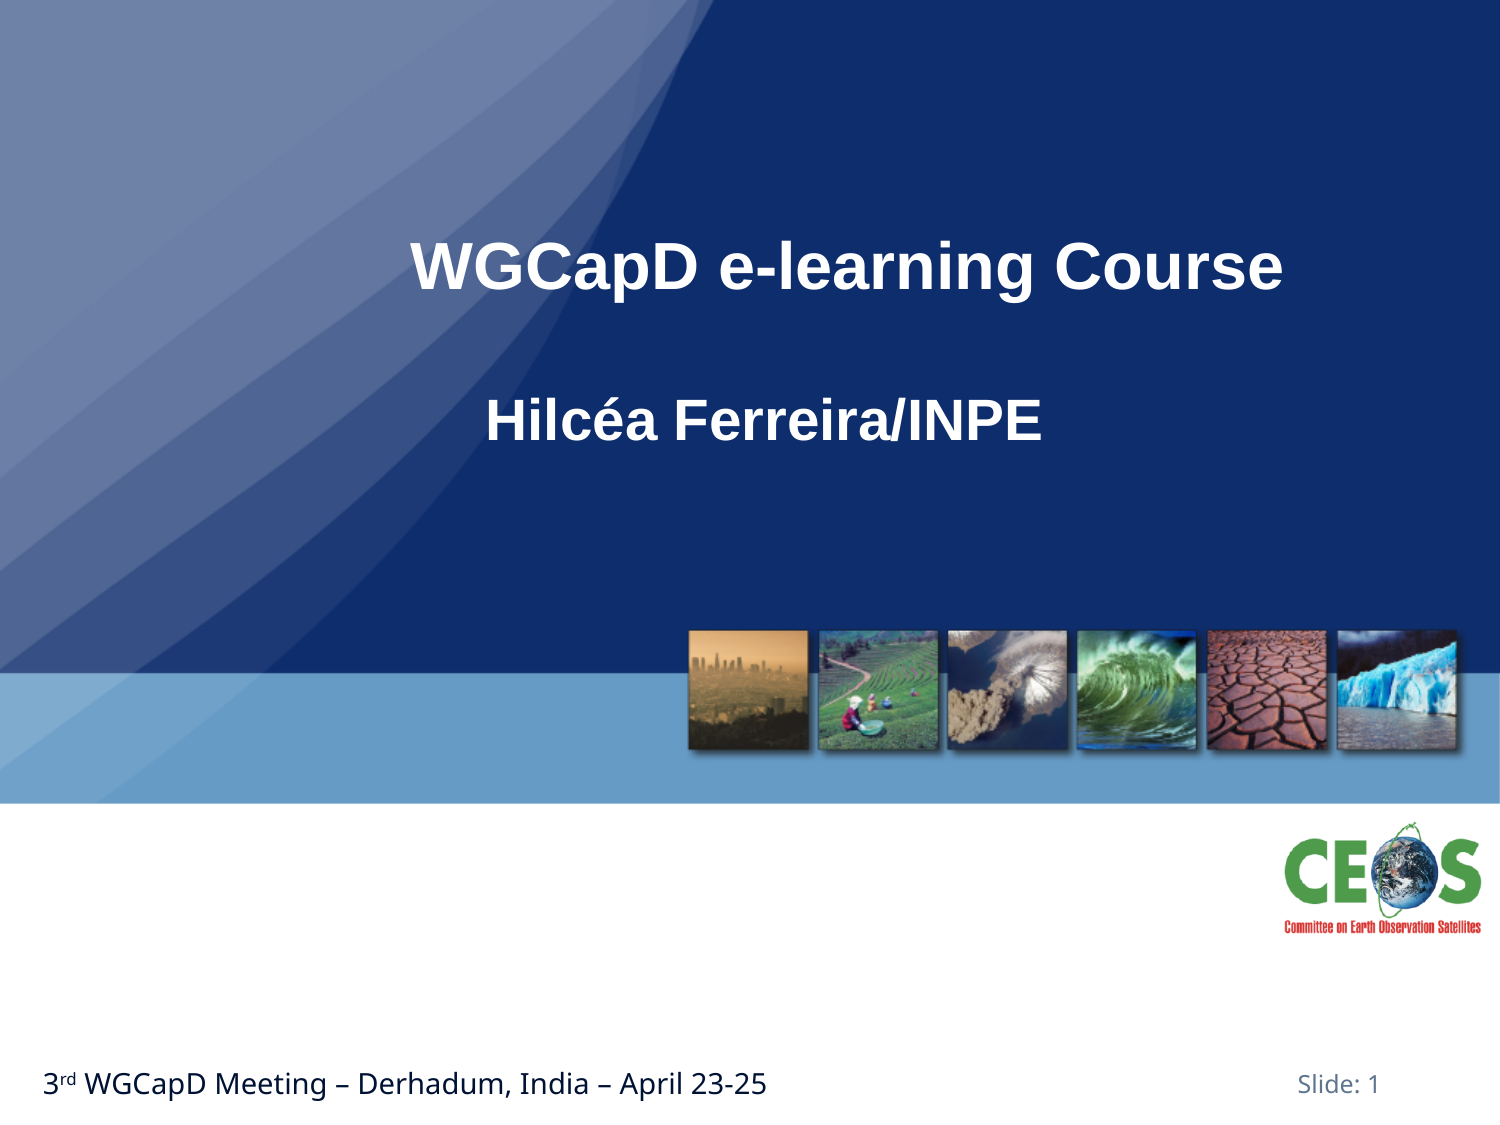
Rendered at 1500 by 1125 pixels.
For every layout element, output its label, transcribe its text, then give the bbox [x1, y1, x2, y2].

title WGCapD e-learning Course Hilcéa Ferreira/INPE [78, 192, 1467, 531]
picture [0, 0, 1500, 1125]
